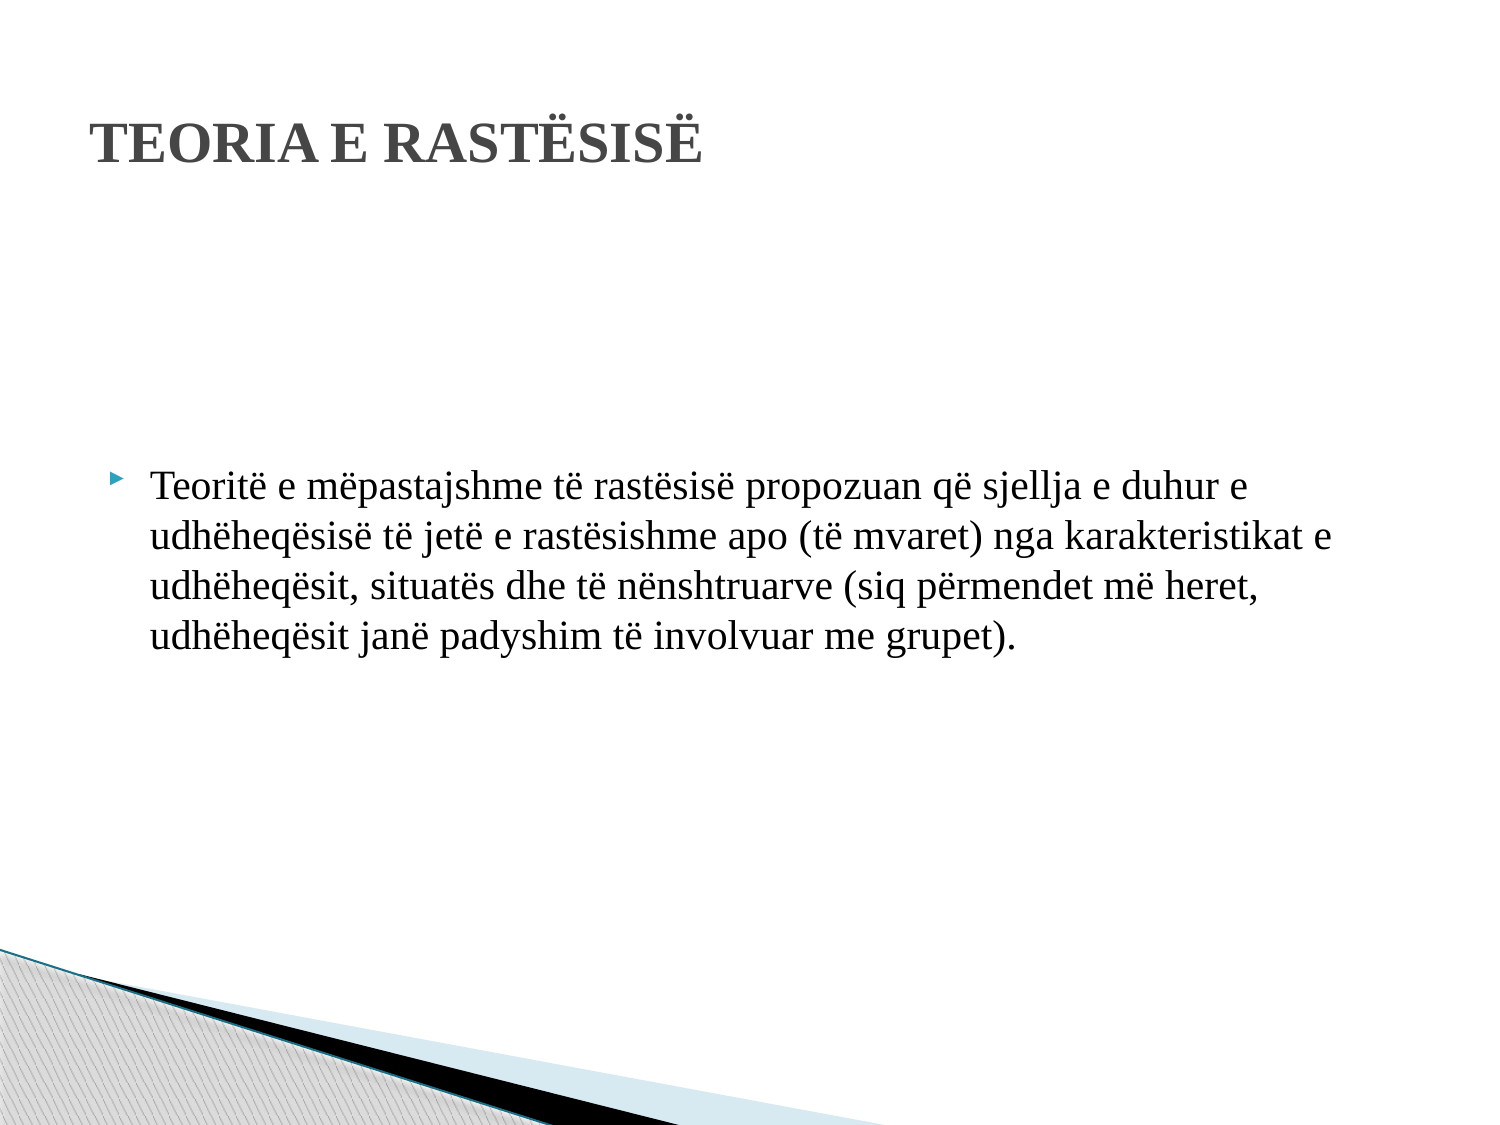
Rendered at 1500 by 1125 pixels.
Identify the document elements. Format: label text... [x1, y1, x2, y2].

list Teoritë e mëpastajshme të rastësisë propozuan që sjellja e duhur e udhëheqësisë të jetë e rastësishme apo (të mvaret) nga karakteristikat e udhëheqësit, situatës dhe të nënshtruarve (siq përmendet më heret, udhëheqësit janë padyshim të involvuar me grupet). [75, 450, 1425, 738]
title TEORIA E RASTËSISË [75, 45, 1425, 233]
